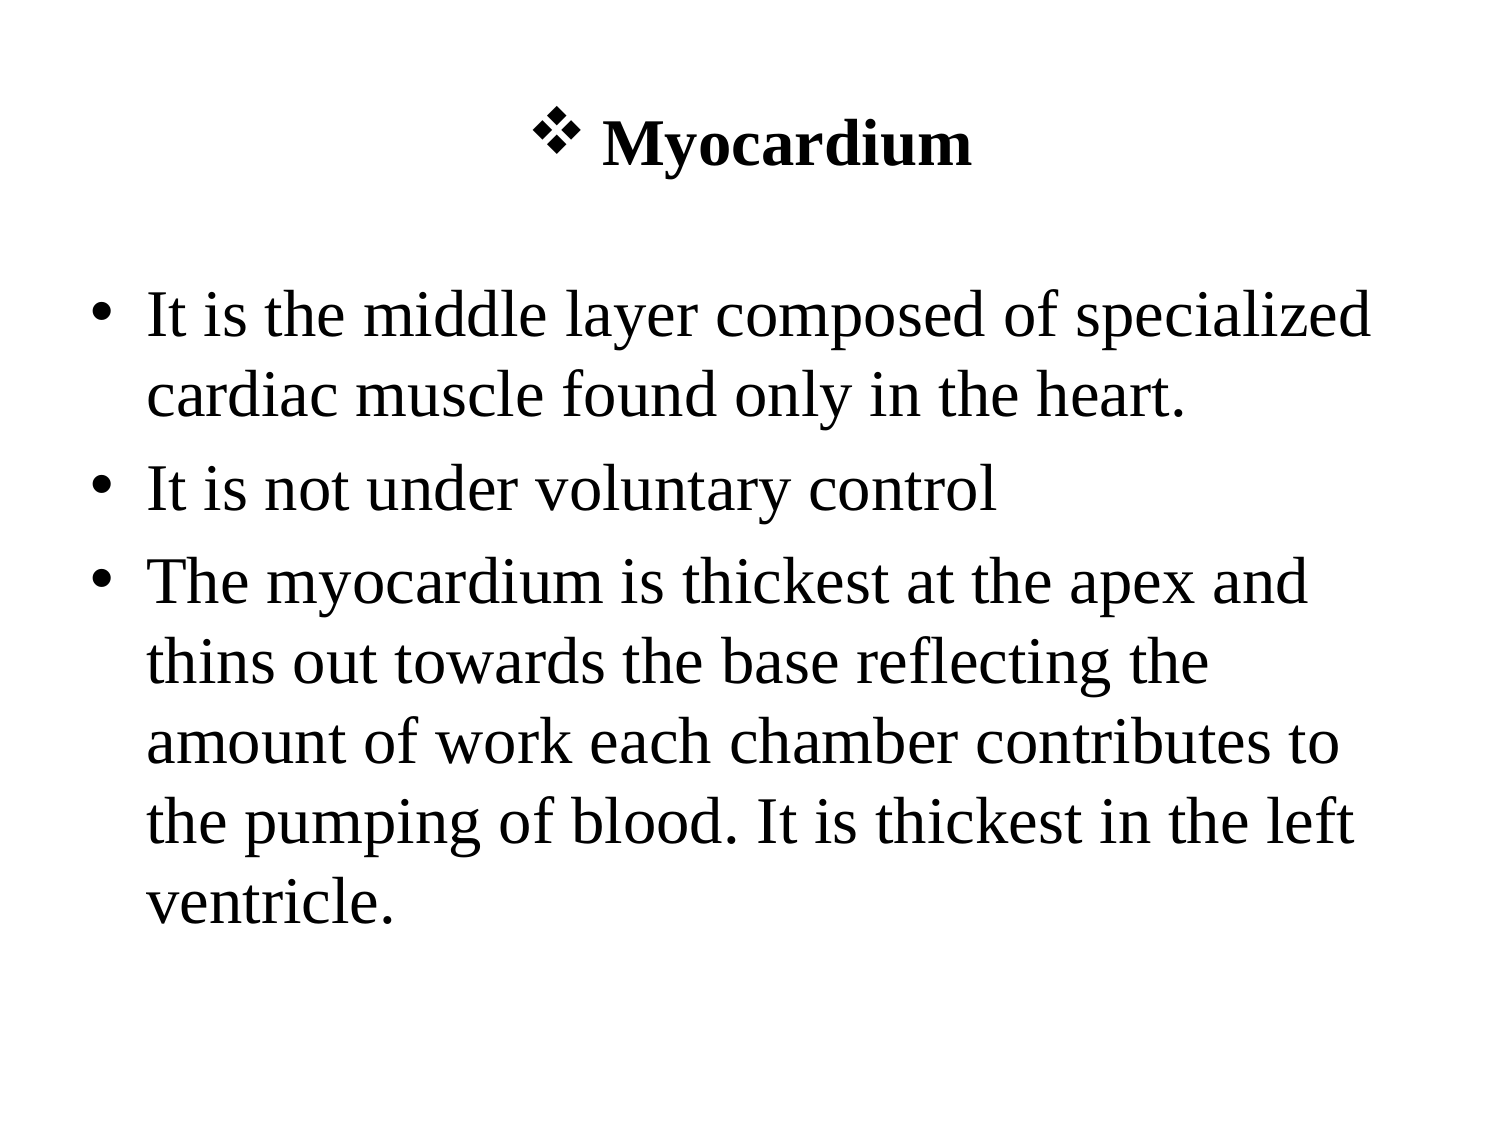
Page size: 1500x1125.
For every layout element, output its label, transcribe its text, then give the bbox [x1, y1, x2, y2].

title Myocardium [75, 45, 1425, 233]
list It is the middle layer composed of specialized cardiac muscle found only in the heart. It is not under voluntary control The myocardium is thickest at the apex and thins out towards the base reflecting the amount of work each chamber contributes to the pumping of blood. It is thickest in the left ventricle. [75, 262, 1425, 1005]
